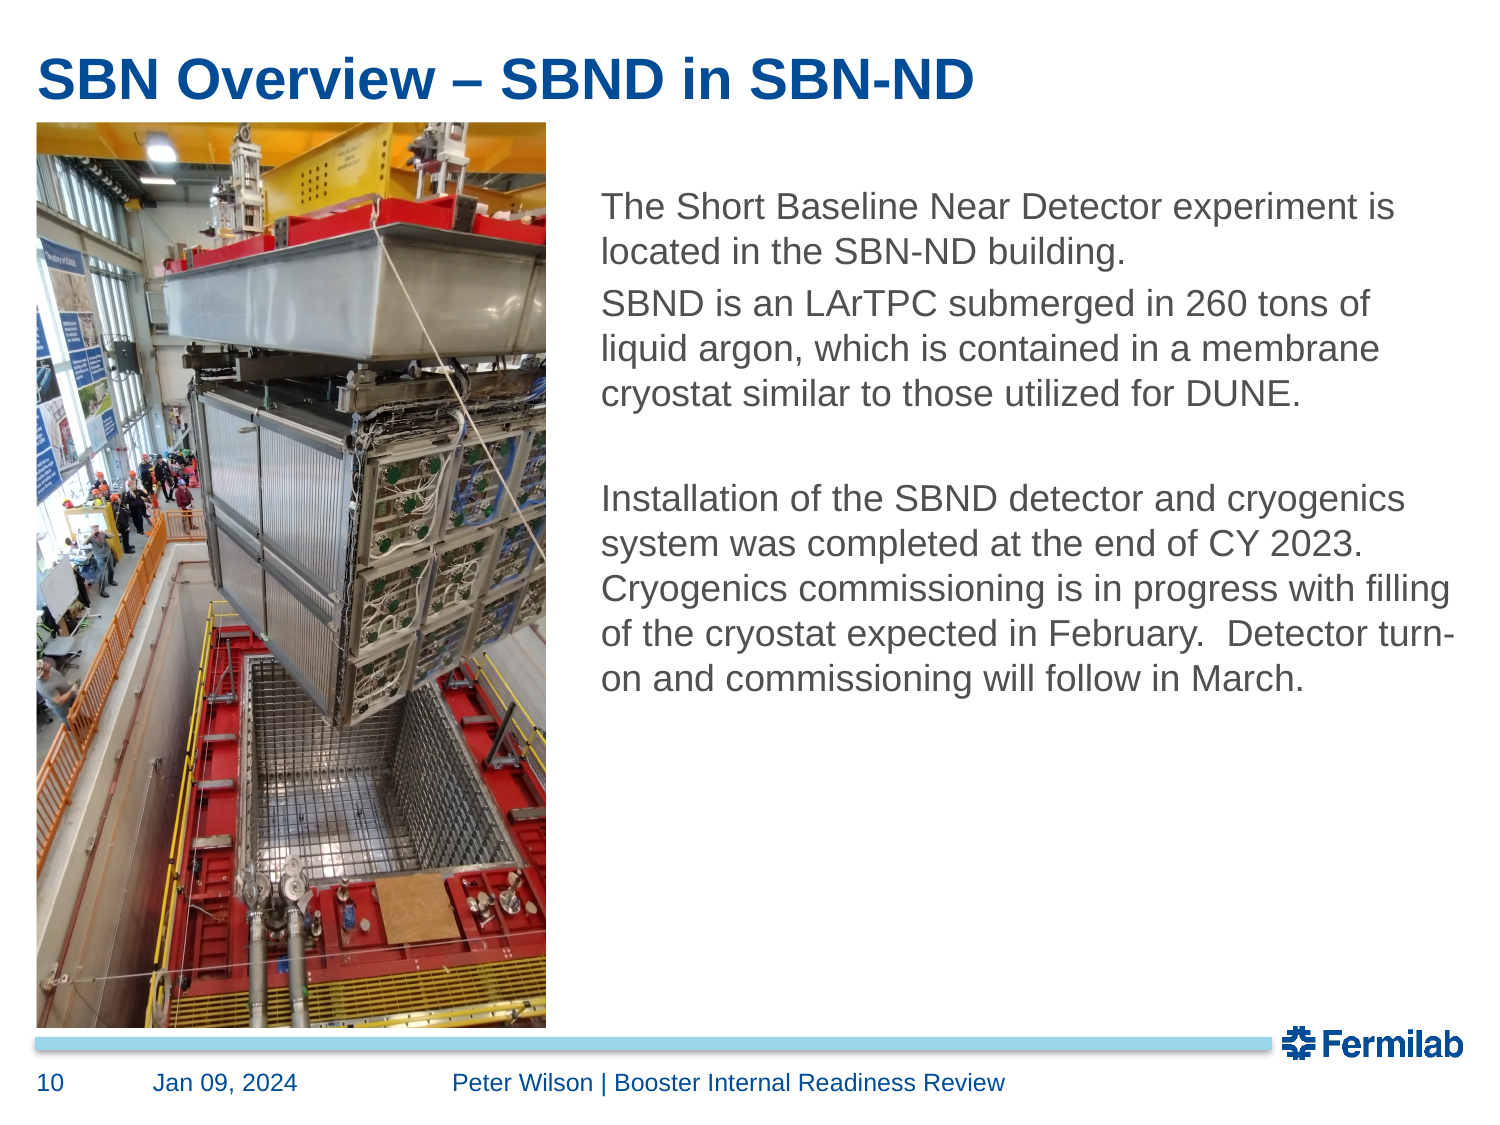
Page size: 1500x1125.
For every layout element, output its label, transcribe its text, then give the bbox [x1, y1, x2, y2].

picture [1282, 1026, 1463, 1060]
picture [37, 124, 546, 320]
list The Short Baseline Near Detector experiment is located in the SBN-ND building. SBND is an LArTPC submerged in 260 tons of liquid argon, which is contained in a membrane cryostat similar to those utilized for DUNE. Installation of the SBND detector and cryogenics system was completed at the end of CY 2023. Cryogenics commissioning is in progress with filling of the cryostat expected in February. Detector turn-on and commissioning will follow in March. [600, 134, 1464, 757]
footer Peter Wilson | Booster Internal Readiness Review [452, 1066, 1273, 1107]
title SBN Overview – SBND in SBN-ND [37, 41, 1463, 112]
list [0, 320, 744, 830]
slide_number 10 [36, 1066, 105, 1106]
picture [37, 830, 546, 1028]
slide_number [152, 1066, 312, 1107]
